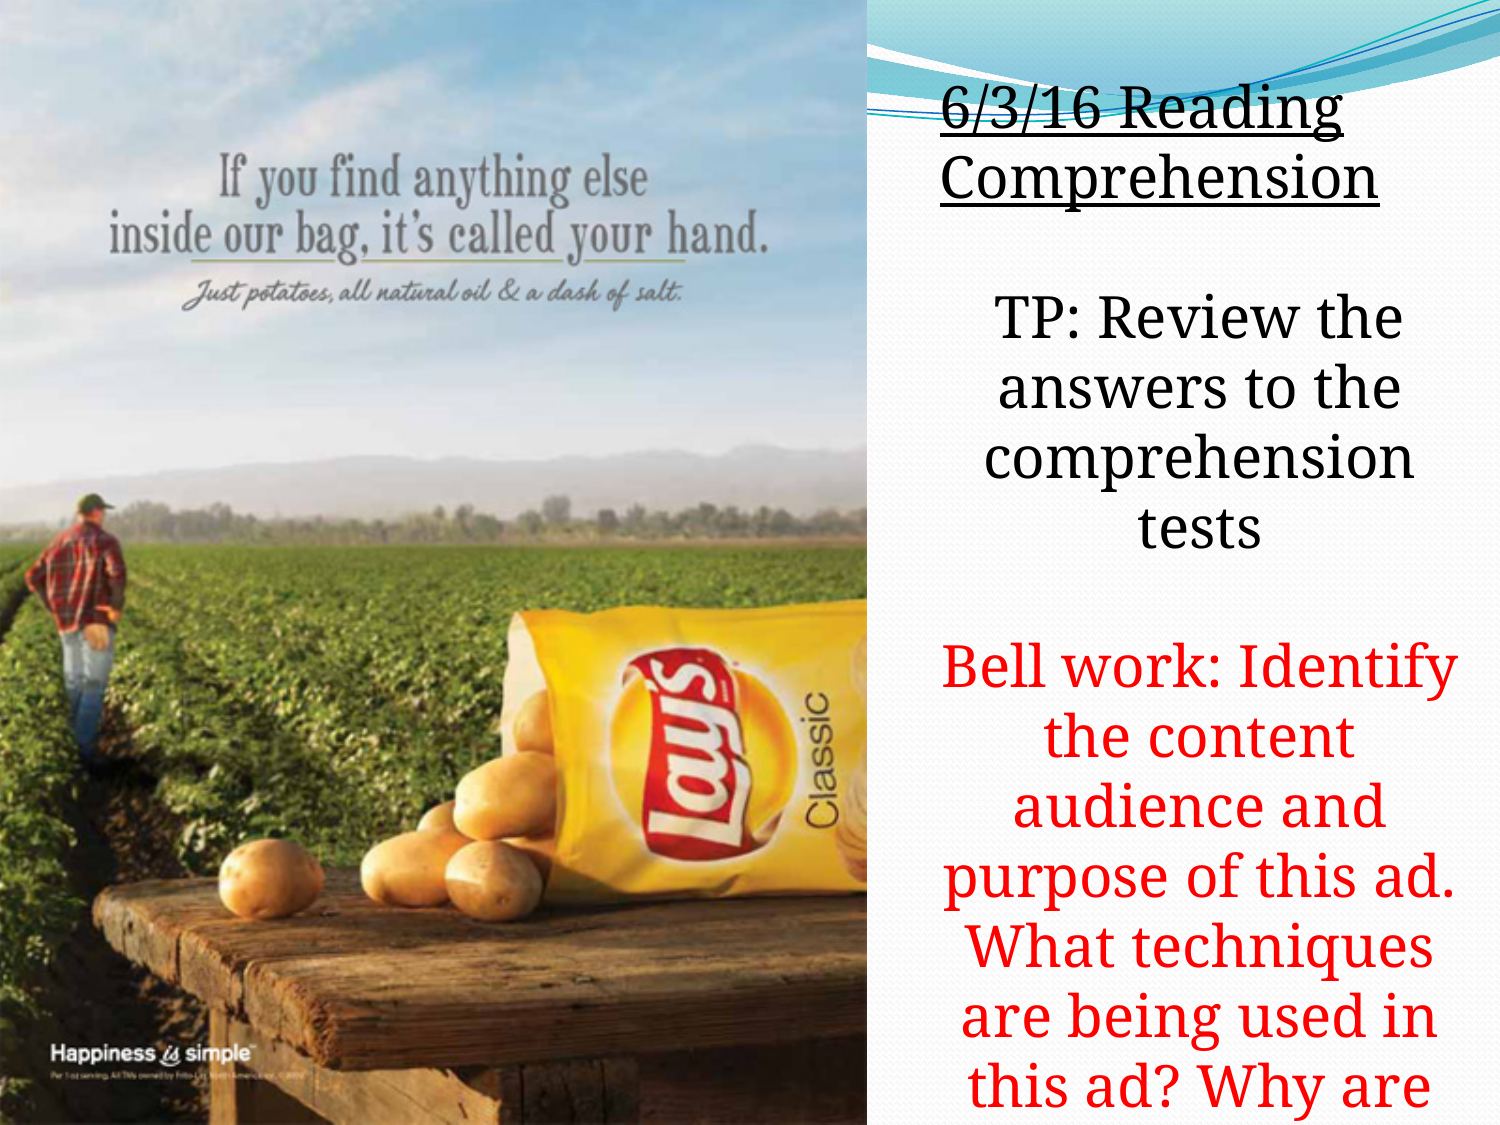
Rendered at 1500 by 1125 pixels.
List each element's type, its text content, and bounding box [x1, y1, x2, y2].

picture [0, 0, 867, 1125]
text_box 6/3/16 Reading Comprehension TP: Review the answers to the comprehension tests Bell work: Identify the content audience and purpose of this ad. What techniques are being used in this ad? Why are they effective? [924, 62, 1475, 1125]
